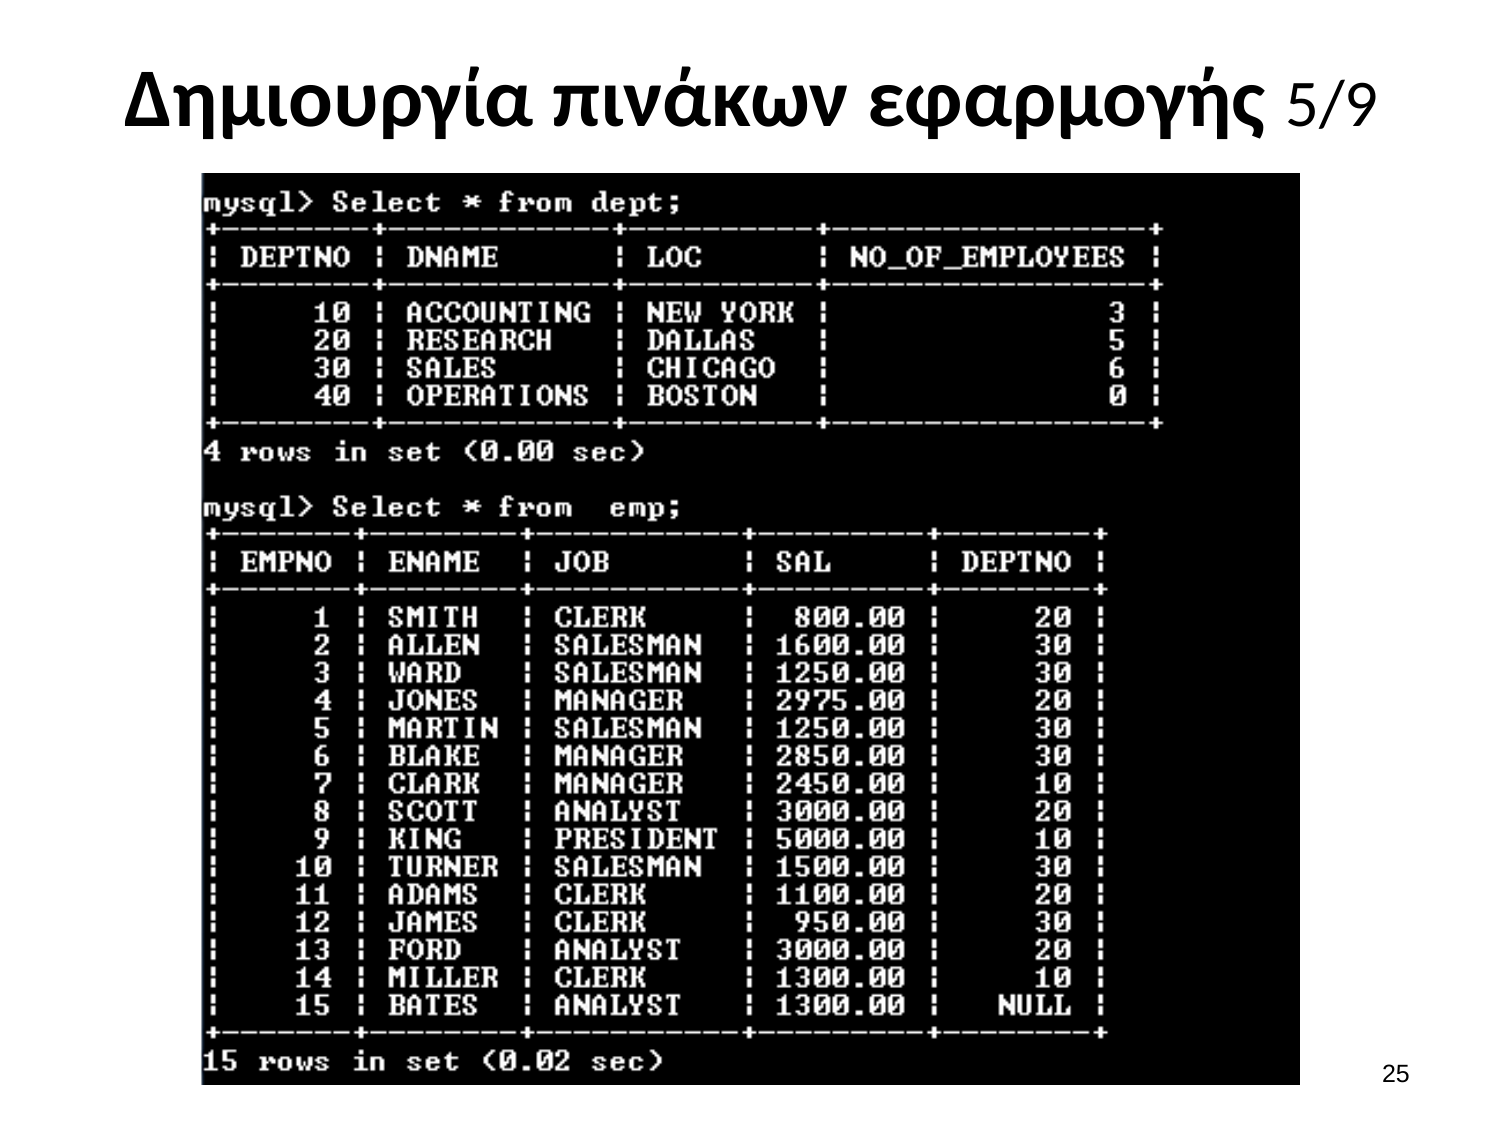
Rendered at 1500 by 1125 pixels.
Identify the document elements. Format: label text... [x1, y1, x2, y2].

slide_number 24 [1074, 1042, 1425, 1103]
picture [200, 172, 1300, 1085]
title Δημιουργία πινάκων εφαρμογής 5/9 [76, 19, 1427, 169]
